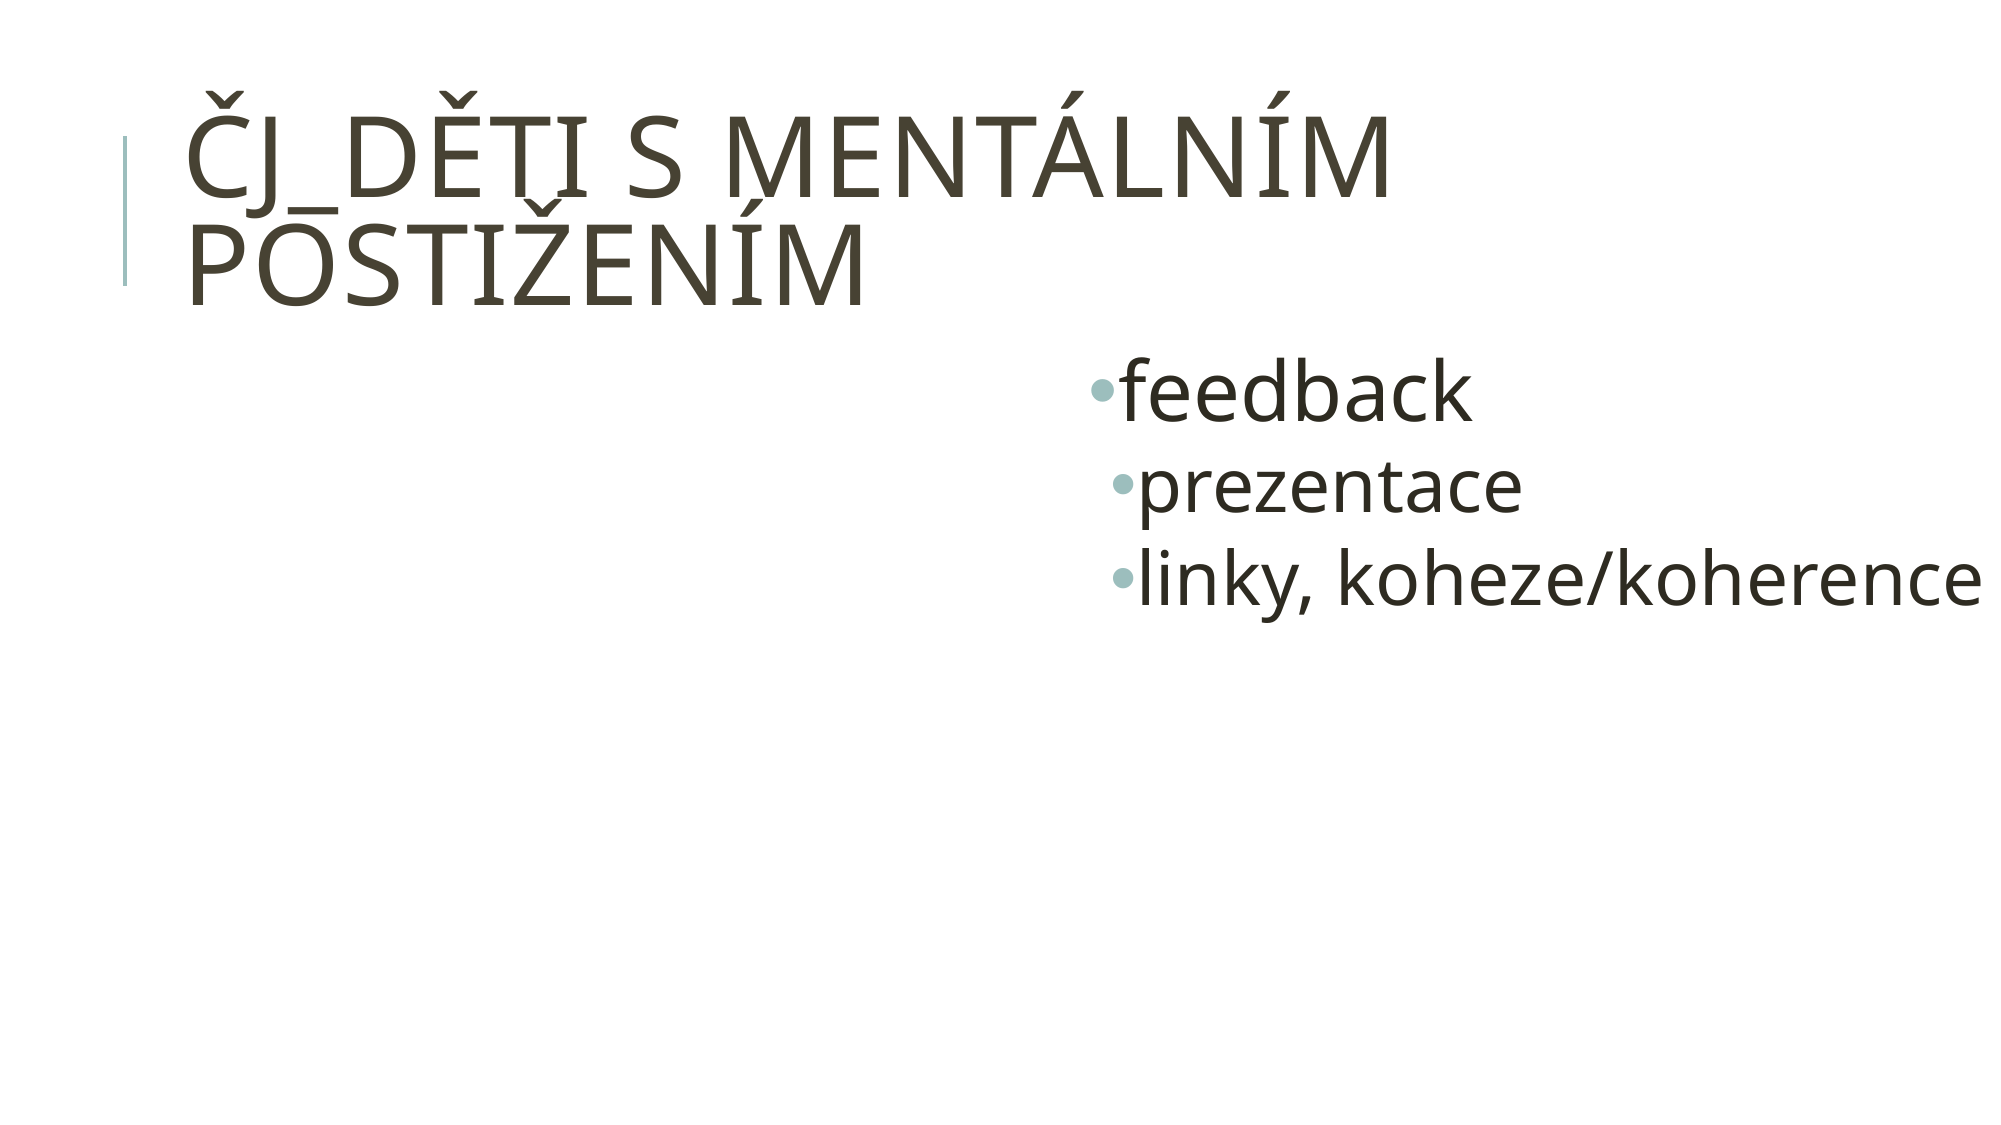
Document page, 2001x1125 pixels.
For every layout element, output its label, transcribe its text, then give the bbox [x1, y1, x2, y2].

title ČJ_děti s mentálním postižením [168, 96, 1763, 342]
text_box feedback prezentace linky, koheze/koherence [1081, 341, 2000, 1073]
